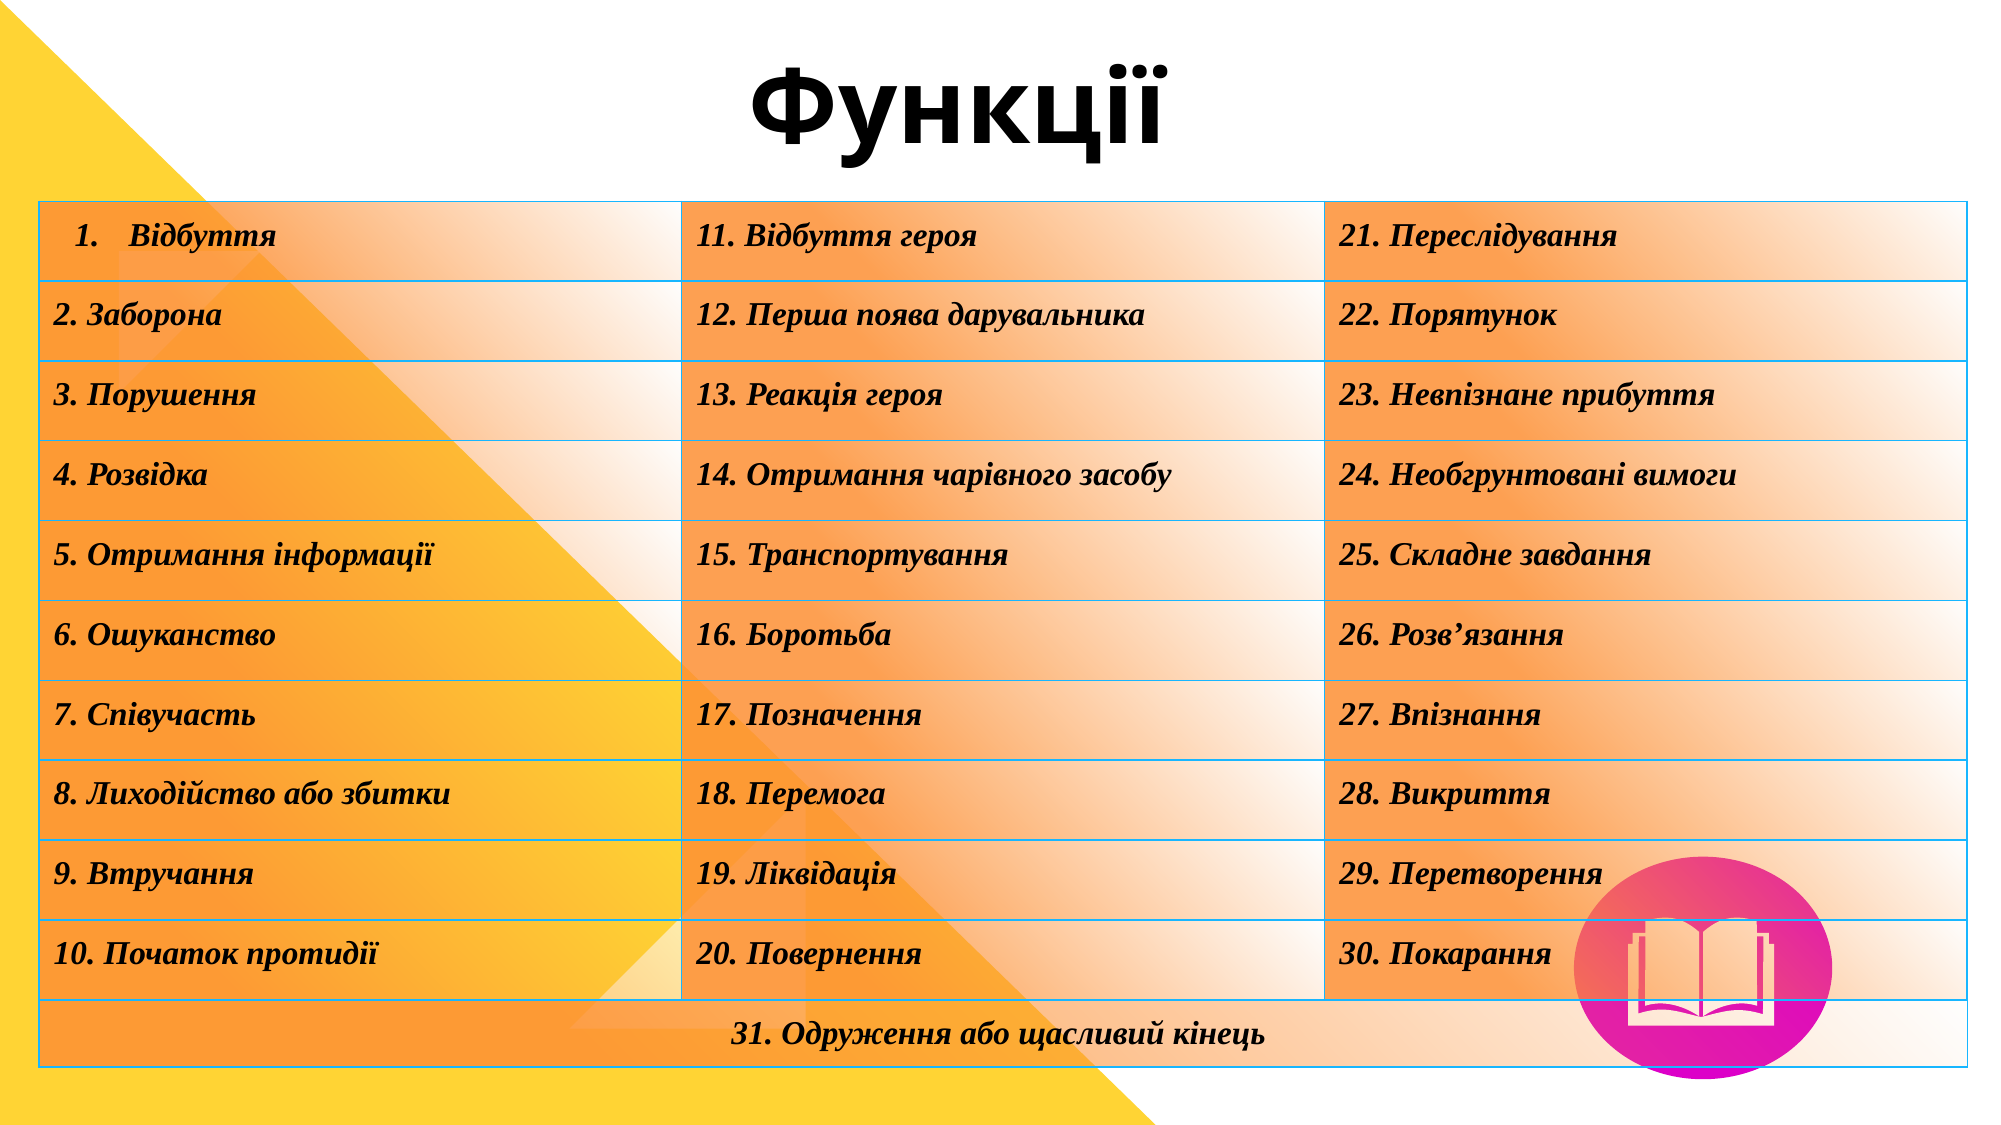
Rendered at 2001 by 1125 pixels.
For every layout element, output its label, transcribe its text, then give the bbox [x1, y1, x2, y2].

table_cell 30. Покарання [1325, 921, 1966, 999]
table_cell 29. Перетворення [1325, 841, 1966, 919]
table_cell 8. Лиходійство або збитки [40, 761, 681, 839]
table_cell 19. Ліквідація [682, 841, 1324, 919]
table_cell 22. Порятунок [1325, 282, 1966, 360]
table_cell 17. Позначення [682, 681, 1324, 759]
table_cell 20. Повернення [682, 921, 1324, 999]
table_cell 15. Транспортування [682, 521, 1324, 600]
table_header 11. Відбуття героя [682, 202, 1324, 280]
text_box [1646, 1068, 1760, 1080]
table_cell 27. Впізнання [1325, 681, 1966, 759]
table_cell 3. Порушення [40, 362, 681, 440]
table_cell 28. Викриття [1325, 761, 1966, 839]
table_cell 18. Перемога [682, 761, 1324, 839]
table_cell 7. Співучасть [40, 681, 681, 759]
table_cell 25. Складне завдання [1325, 521, 1966, 600]
table_cell 9. Втручання [40, 841, 681, 919]
table_cell 4. Розвідка [40, 441, 681, 520]
table_cell 24. Необгрунтовані вимоги [1325, 441, 1966, 520]
table_cell 26. Розв’язання [1325, 601, 1966, 680]
table_cell 23. Невпізнане прибуття [1325, 362, 1966, 440]
table_cell 16. Боротьба [682, 601, 1324, 680]
table_cell 14. Отримання чарівного засобу [682, 441, 1324, 520]
table_cell 2. Заборона [40, 282, 681, 360]
text_box Функції [527, 24, 1415, 156]
table_cell 12. Перша поява дарувальника [682, 282, 1324, 360]
table_cell 6. Ошуканство [40, 601, 681, 680]
table_cell 13. Реакція героя [682, 362, 1324, 440]
table_header 31. Одруження або щасливий кінець [40, 1001, 1967, 1066]
table_cell 10. Початок протидії [40, 921, 681, 999]
table_cell 5. Отримання інформації [40, 521, 681, 600]
table_header 21. Переслідування [1325, 202, 1966, 280]
table_header Відбуття [40, 202, 681, 280]
